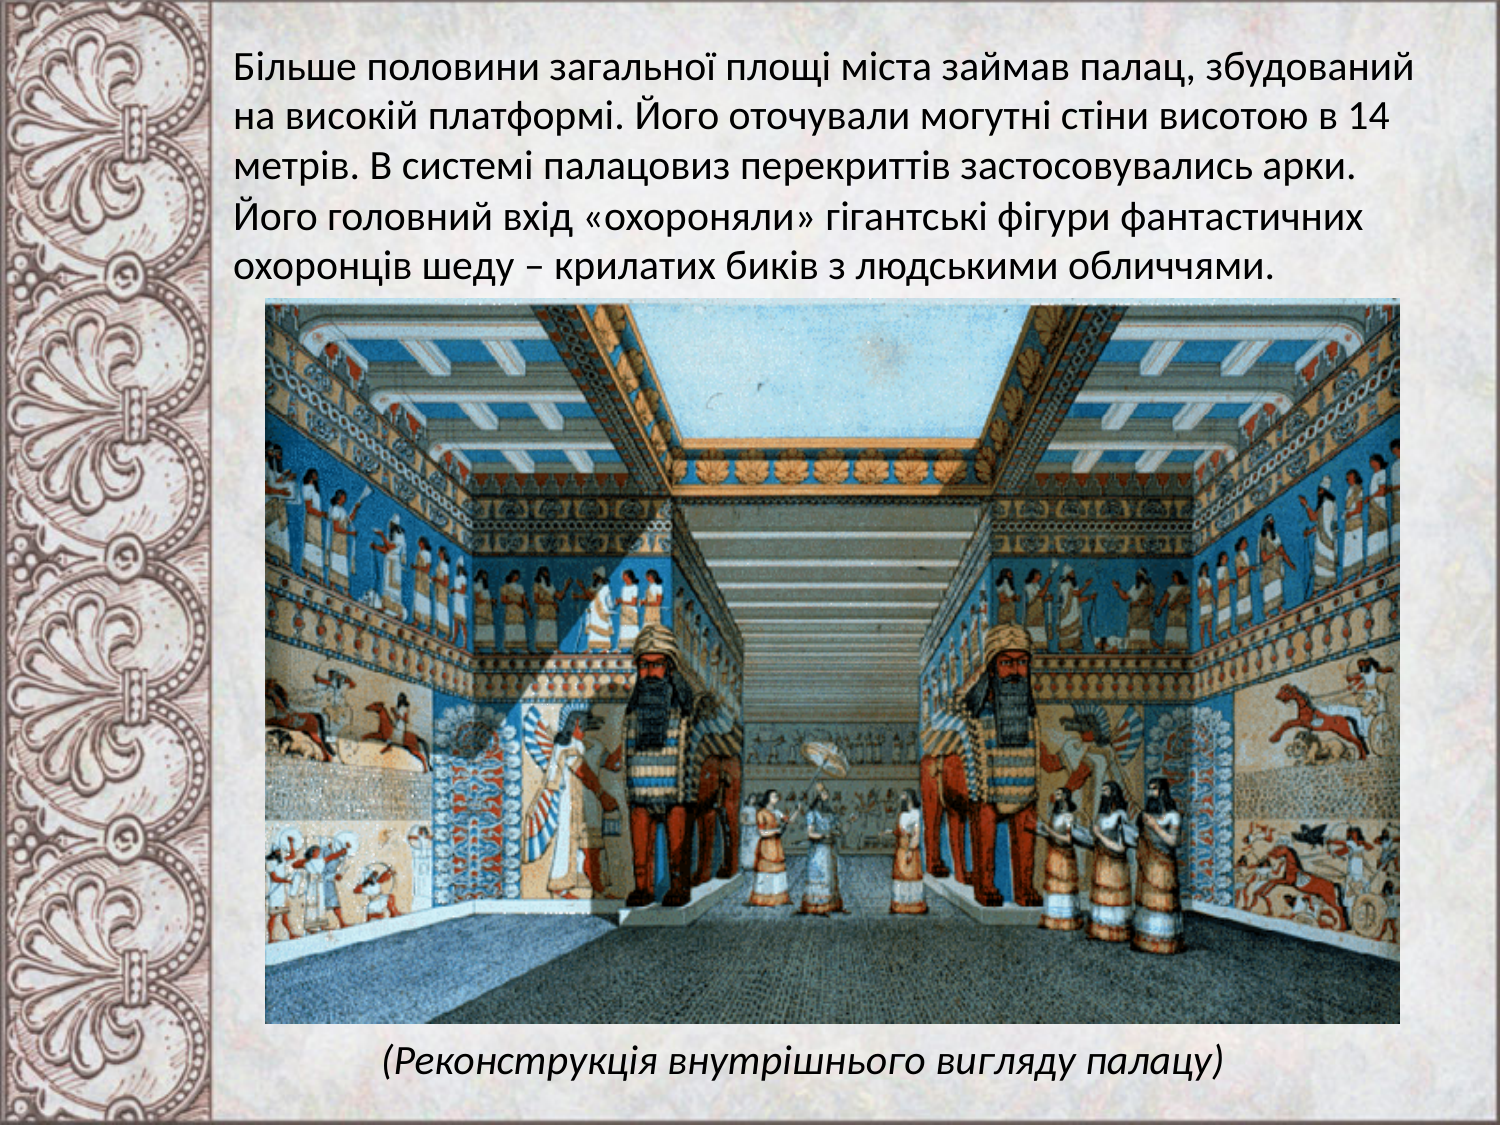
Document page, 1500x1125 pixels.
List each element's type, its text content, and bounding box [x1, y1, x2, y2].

text_box Більше половини загальної площі міста займав палац, збудований на високій платформі. Його оточували могутні стіни висотою в 14 метрів. В системі палацовиз перекриттів застосовувались арки. Його головний вхід «охороняли» гігантські фігури фантастичних охоронців шеду – крилатих биків з людськими обличчями. [218, 30, 1459, 296]
text_box (Реконструкція внутрішнього вигляду палацу) [366, 1032, 1311, 1091]
picture [0, 0, 1500, 1125]
